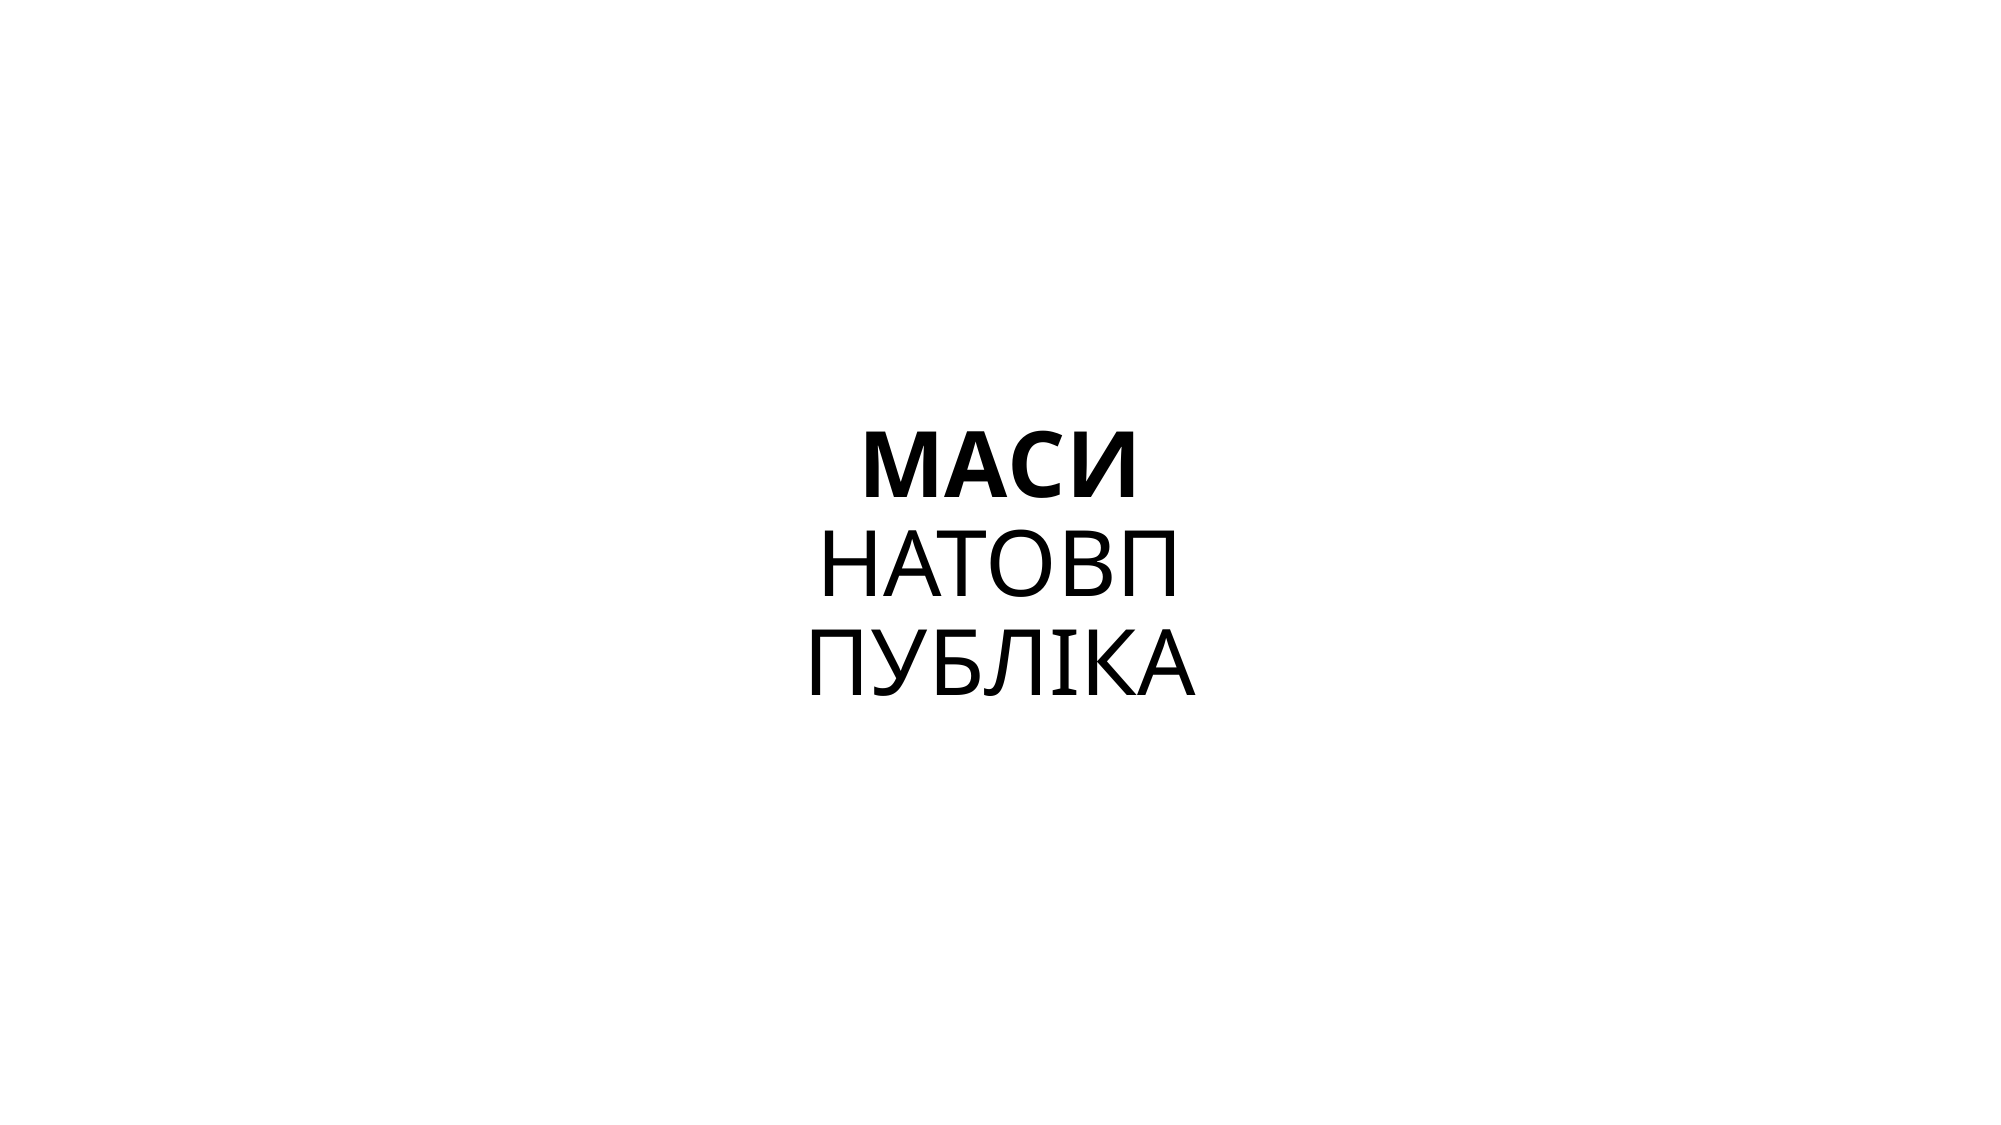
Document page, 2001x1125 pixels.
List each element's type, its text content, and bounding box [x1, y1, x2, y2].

title МАСИ НАТОВП ПУБЛІКА [0, 470, 2000, 951]
